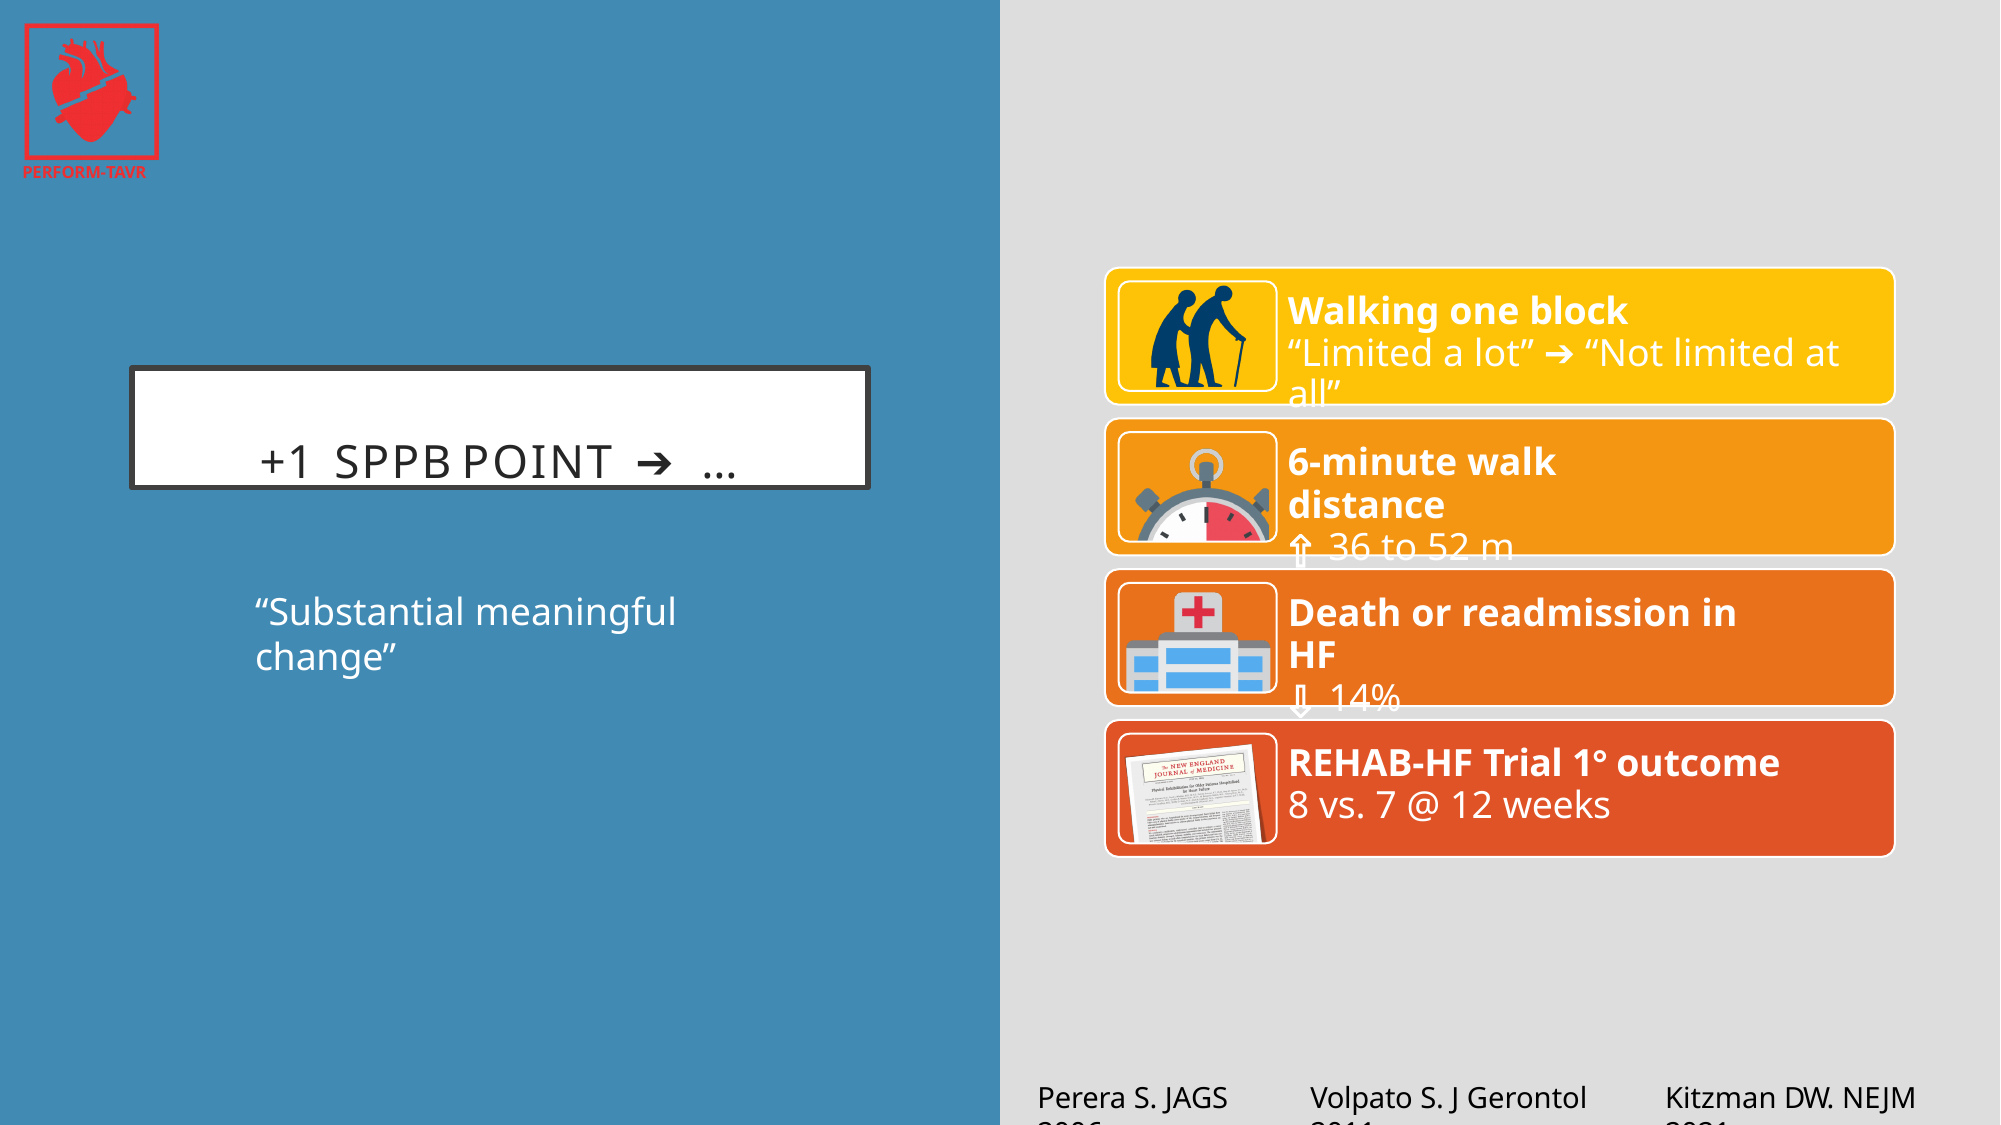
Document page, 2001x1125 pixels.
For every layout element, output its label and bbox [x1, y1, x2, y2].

text_box [14, 14, 1278, 845]
text_box [1103, 581, 1897, 859]
text_box [1284, 266, 1897, 279]
text_box [1284, 279, 1897, 430]
text_box [1284, 430, 1897, 581]
text_box [0, 0, 2000, 1125]
